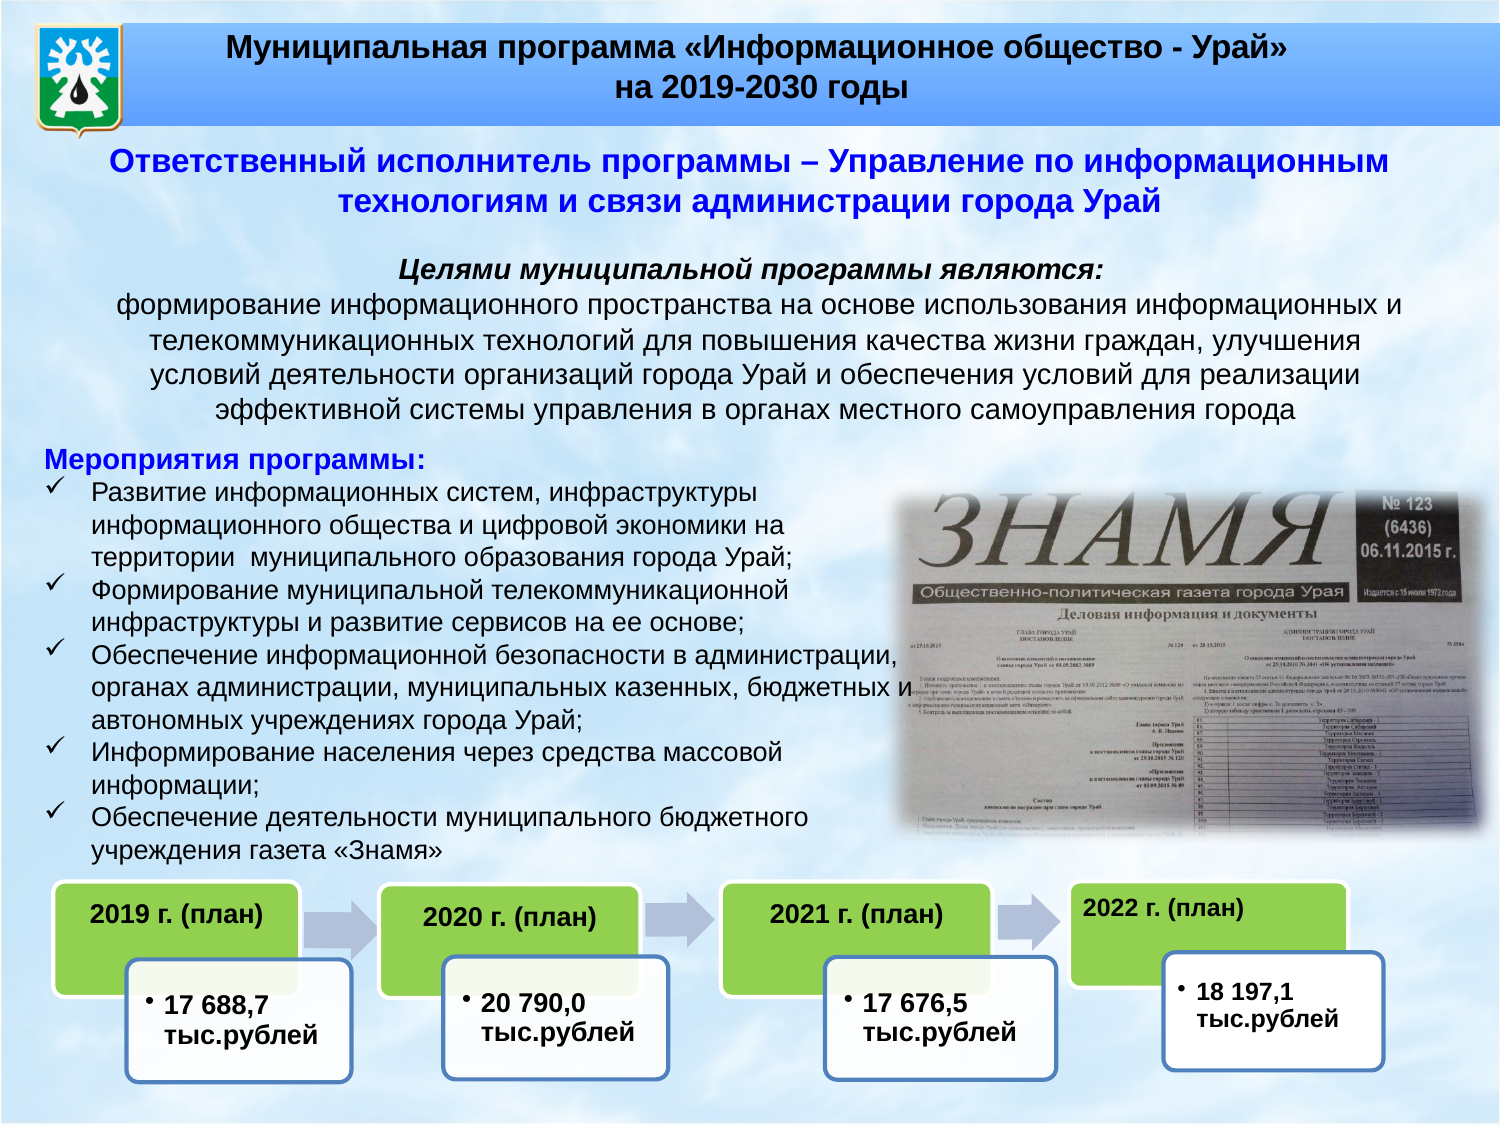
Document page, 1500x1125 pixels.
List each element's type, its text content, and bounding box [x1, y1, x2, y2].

text_box [128, 21, 1500, 128]
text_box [5, 881, 1058, 1083]
text_box Мероприятия программы: Развитие информационных систем, инфраструктуры информационного общества и цифровой экономики на территории муниципального образования города Урай; Формирование муниципальной телекоммуникационной инфраструктуры и развитие сервисов на ее основе; Обеспечение информационной безопасности в администрации, органах администрации, муниципальных казенных, бюджетных и автономных учреждениях города Урай; Информирование населения через средства массовой информации; Обеспечение деятельности муниципального бюджетного учреждения газета «Знамя» [29, 432, 939, 872]
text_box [1068, 881, 1349, 988]
picture [0, 0, 1500, 1125]
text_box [997, 893, 1061, 952]
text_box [1163, 951, 1384, 1071]
text_box Целями муниципальной программы являются: формирование информационного пространства на основе использования информационных и телекоммуникационных технологий для повышения качества жизни граждан, улучшения условий деятельности организаций города Урай и обеспечения условий для реализации эффективной системы управления в органах местного самоуправления города [82, 243, 1430, 433]
text_box Муниципальная программа «Информационное общество - Урай» на 2019-2030 годы [53, 18, 1471, 113]
text_box Ответственный исполнитель программы – Управление по информационным технологиям и связи администрации города Урай [82, 131, 1418, 227]
